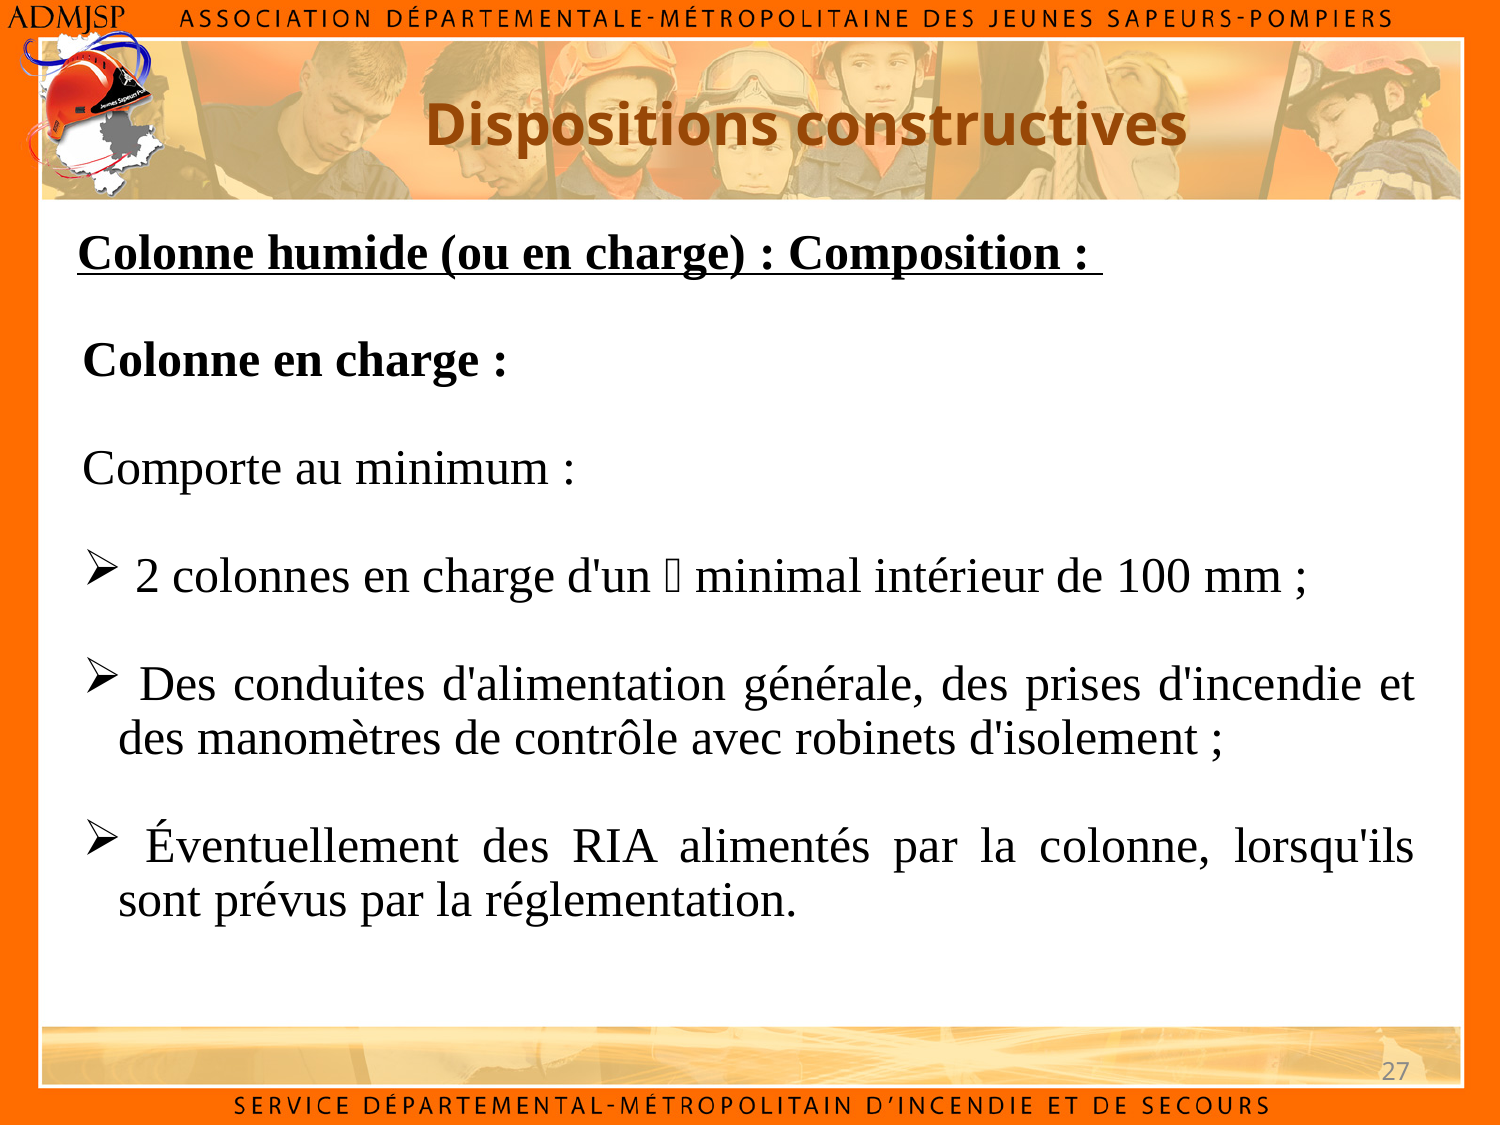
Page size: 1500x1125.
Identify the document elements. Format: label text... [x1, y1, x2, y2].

text_box 27 [1074, 1042, 1425, 1103]
picture [0, 0, 1500, 1125]
title Dispositions constructives [159, 45, 1454, 200]
text_box Colonne humide (ou en charge) : Composition : [62, 212, 1376, 288]
text_box Colonne en charge : Comporte au minimum : 2 colonnes en charge d'un  minimal intérieur de 100 mm ; Des conduites d'alimentation générale, des prises d'incendie et des manomètres de contrôle avec robinets d'isolement ; Éventuellement des RIA alimentés par la colonne, lorsqu'ils sont prévus par la réglementation. [68, 325, 1432, 935]
